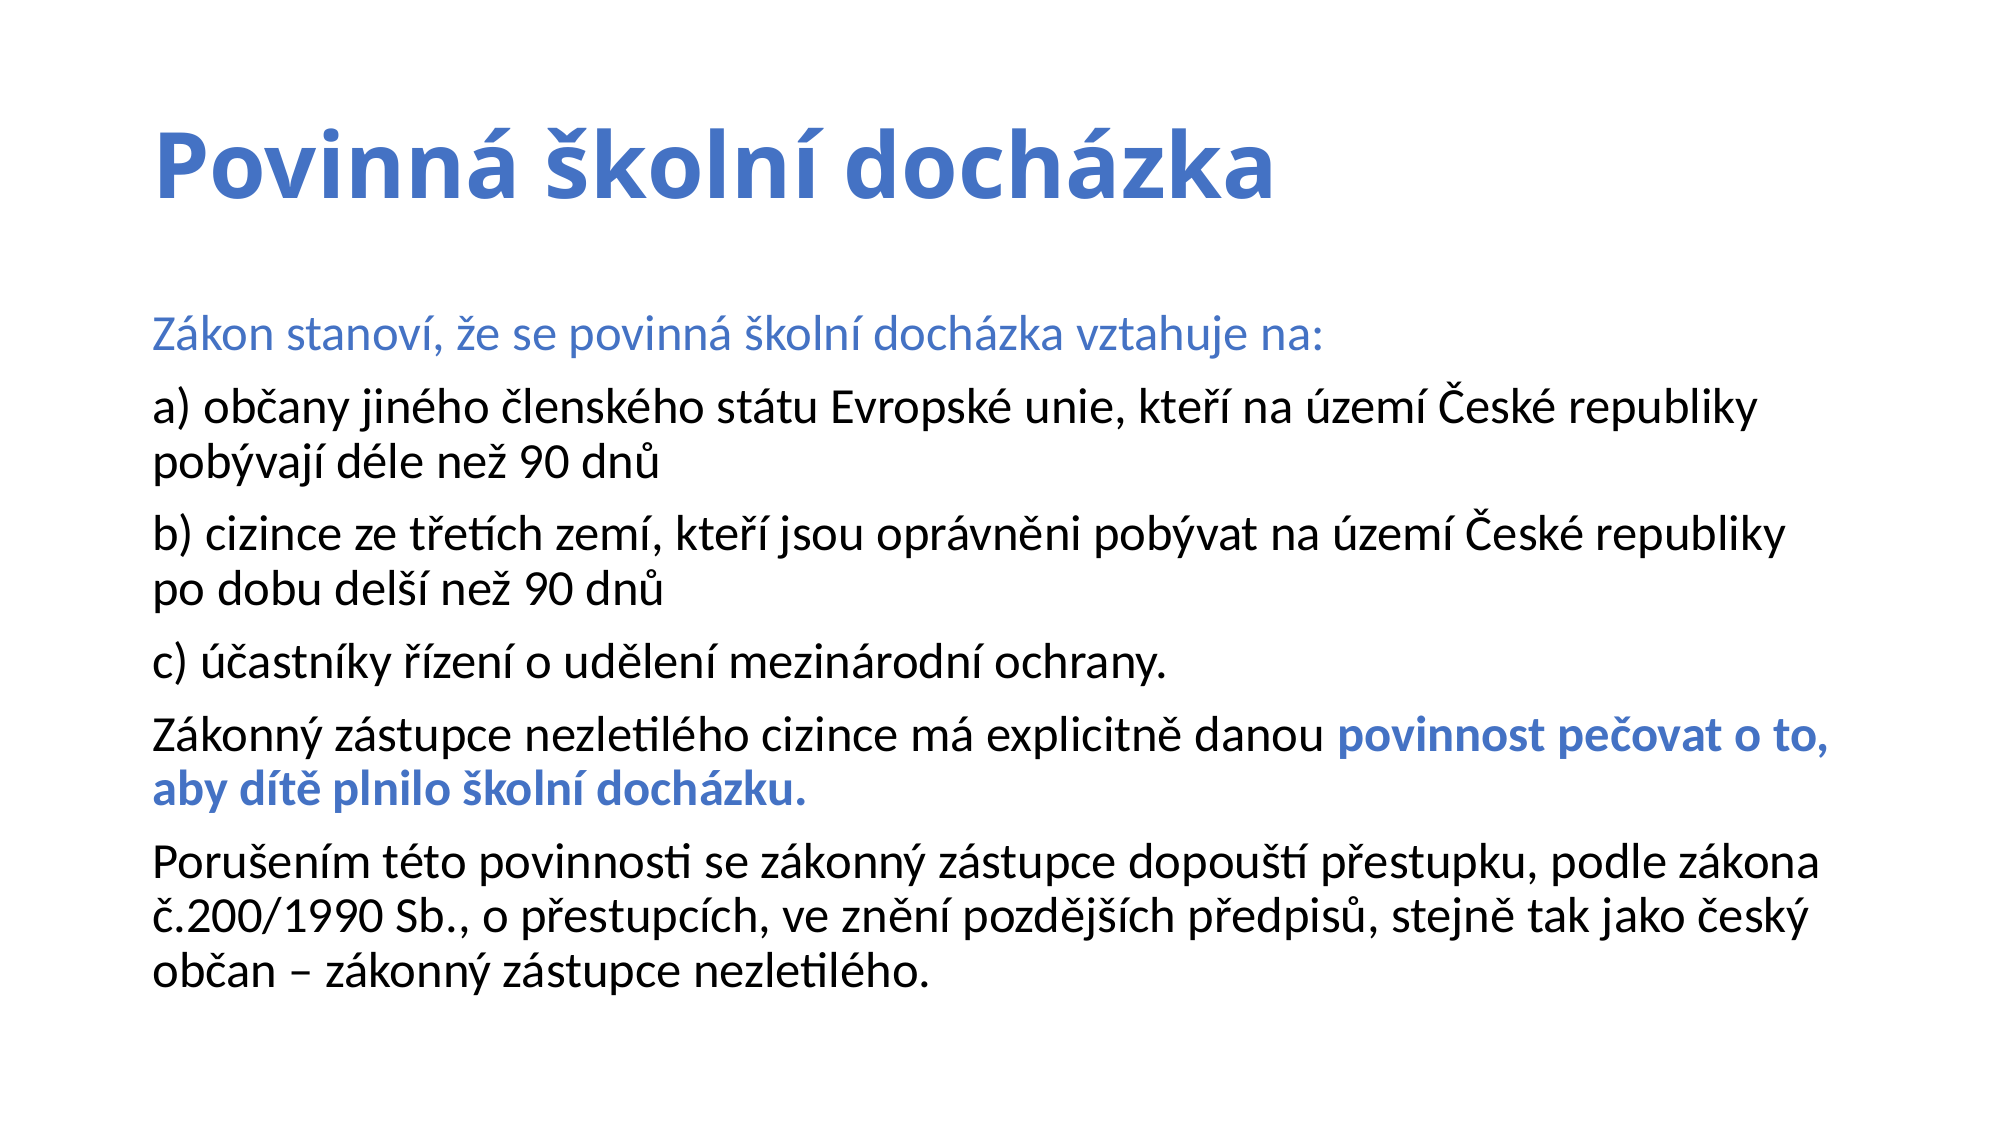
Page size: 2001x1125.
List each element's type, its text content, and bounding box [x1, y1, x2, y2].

title Povinná školní docházka [137, 59, 1863, 278]
list Zákon stanoví, že se povinná školní docházka vztahuje na: a) občany jiného členského státu Evropské unie, kteří na území České republiky pobývají déle než 90 dnů b) cizince ze třetích zemí, kteří jsou oprávněni pobývat na území České republiky po dobu delší než 90 dnů c) účastníky řízení o udělení mezinárodní ochrany. Zákonný zástupce nezletilého cizince má explicitně danou povinnost pečovat o to, aby dítě plnilo školní docházku. Porušením této povinnosti se zákonný zástupce dopouští přestupku, podle zákona č.200/1990 Sb., o přestupcích, ve znění pozdějších předpisů, stejně tak jako český občan – zákonný zástupce nezletilého. [137, 299, 1863, 1014]
